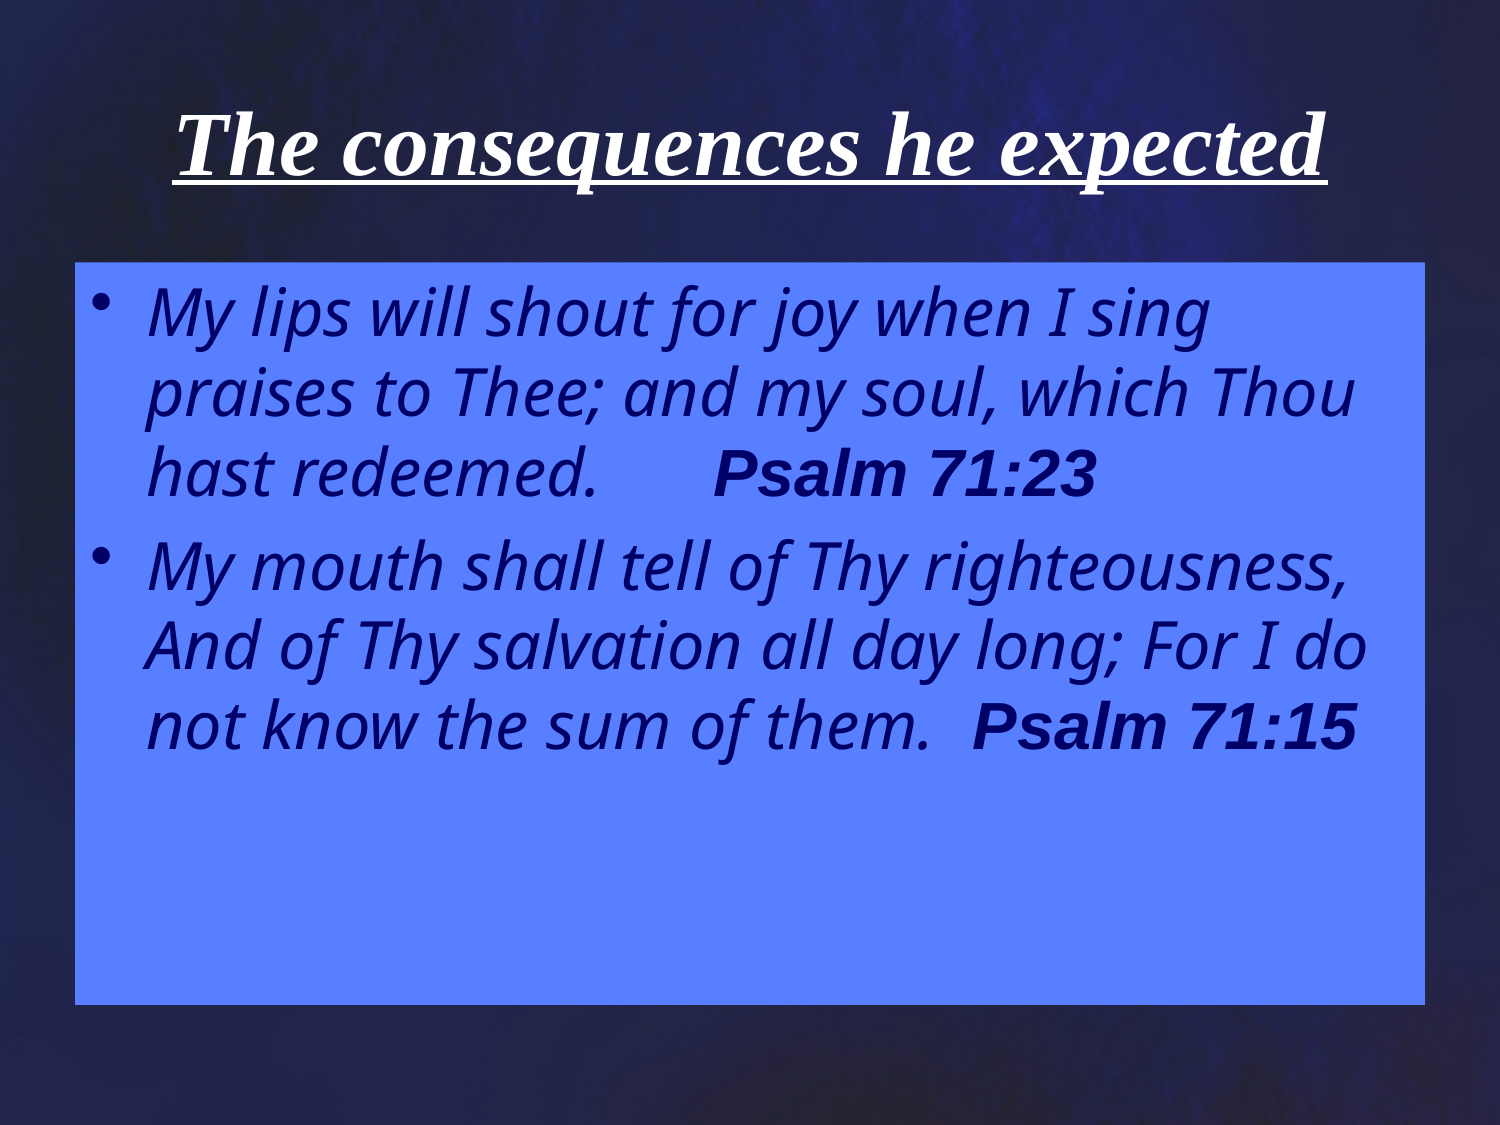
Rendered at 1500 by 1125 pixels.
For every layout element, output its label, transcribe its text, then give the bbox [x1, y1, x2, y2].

list My lips will shout for joy when I sing praises to Thee; and my soul, which Thou hast redeemed. Psalm 71:23 My mouth shall tell of Thy righteousness, And of Thy salvation all day long; For I do not know the sum of them. Psalm 71:15 [74, 262, 1426, 1006]
title The consequences he expected [74, 44, 1426, 233]
picture [0, 0, 1500, 1125]
